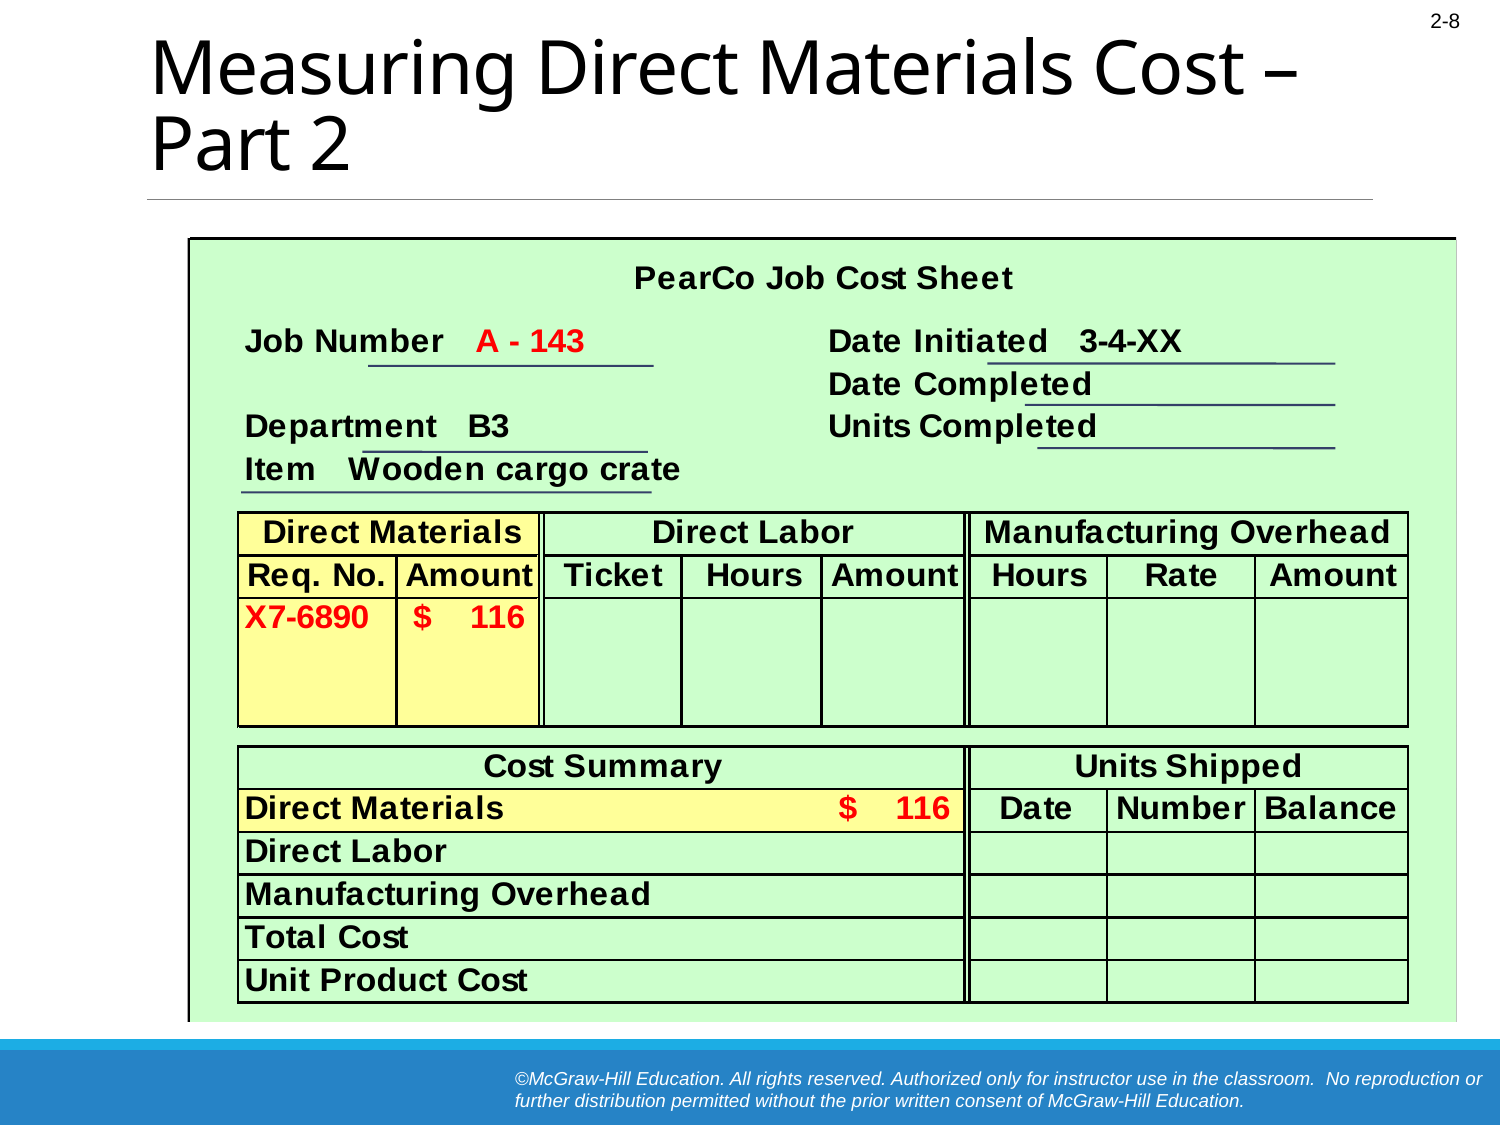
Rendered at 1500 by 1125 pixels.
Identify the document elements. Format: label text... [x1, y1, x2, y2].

title Measuring Direct Materials Cost – Part 2 [134, 24, 1373, 194]
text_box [186, 236, 1460, 1025]
